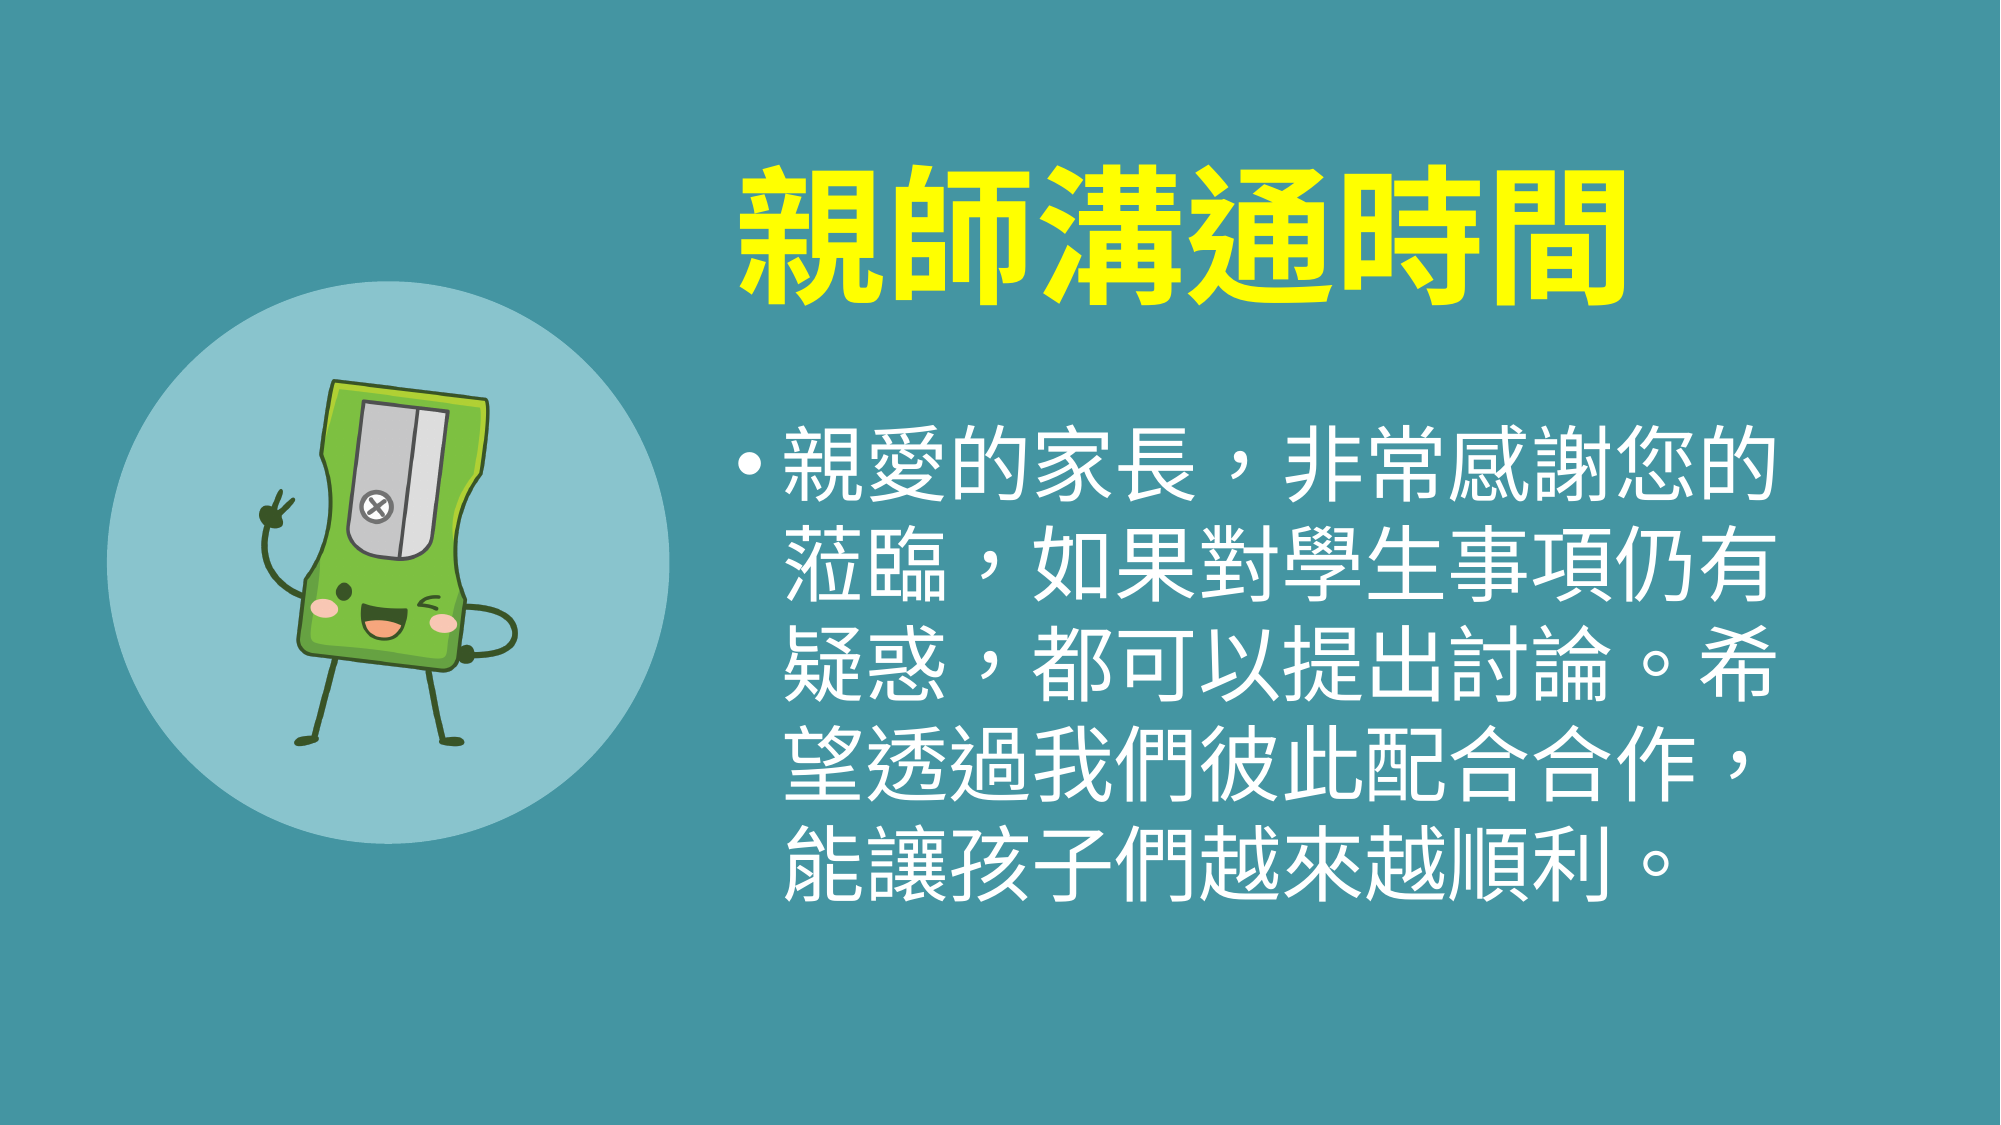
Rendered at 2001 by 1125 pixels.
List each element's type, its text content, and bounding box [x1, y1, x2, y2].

title 親師溝通時間 [720, 155, 1845, 379]
picture [259, 378, 518, 747]
list 親愛的家長，非常感謝您的蒞臨，如果對學生事項仍有疑惑，都可以提出討論。希望透過我們彼此配合合作，能讓孩子們越來越順利。 [720, 404, 1845, 1016]
text_box [105, 280, 671, 845]
